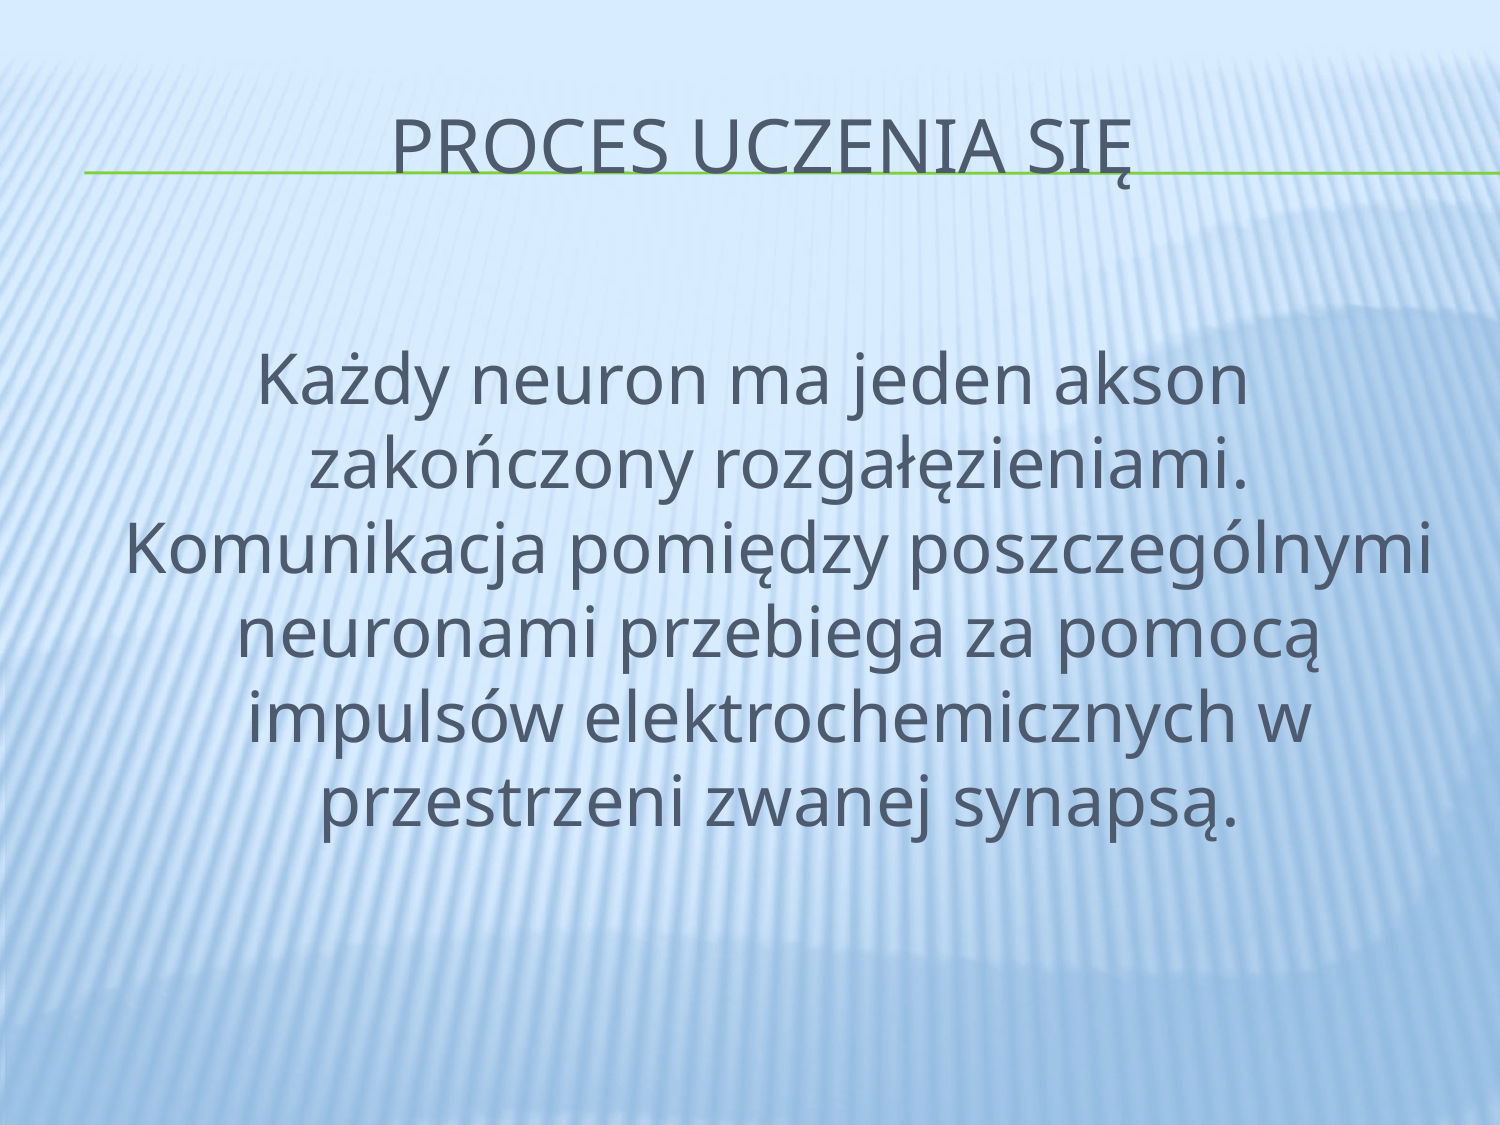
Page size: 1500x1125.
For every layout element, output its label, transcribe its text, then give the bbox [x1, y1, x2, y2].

list Każdy neuron ma jeden akson zakończony rozgałęzieniami. Komunikacja pomiędzy poszczególnymi neuronami przebiega za pomocą impulsów elektrochemicznych w przestrzeni zwanej synapsą. [41, 326, 1467, 906]
title PROCES UCZENIA SIĘ [50, 75, 1475, 213]
